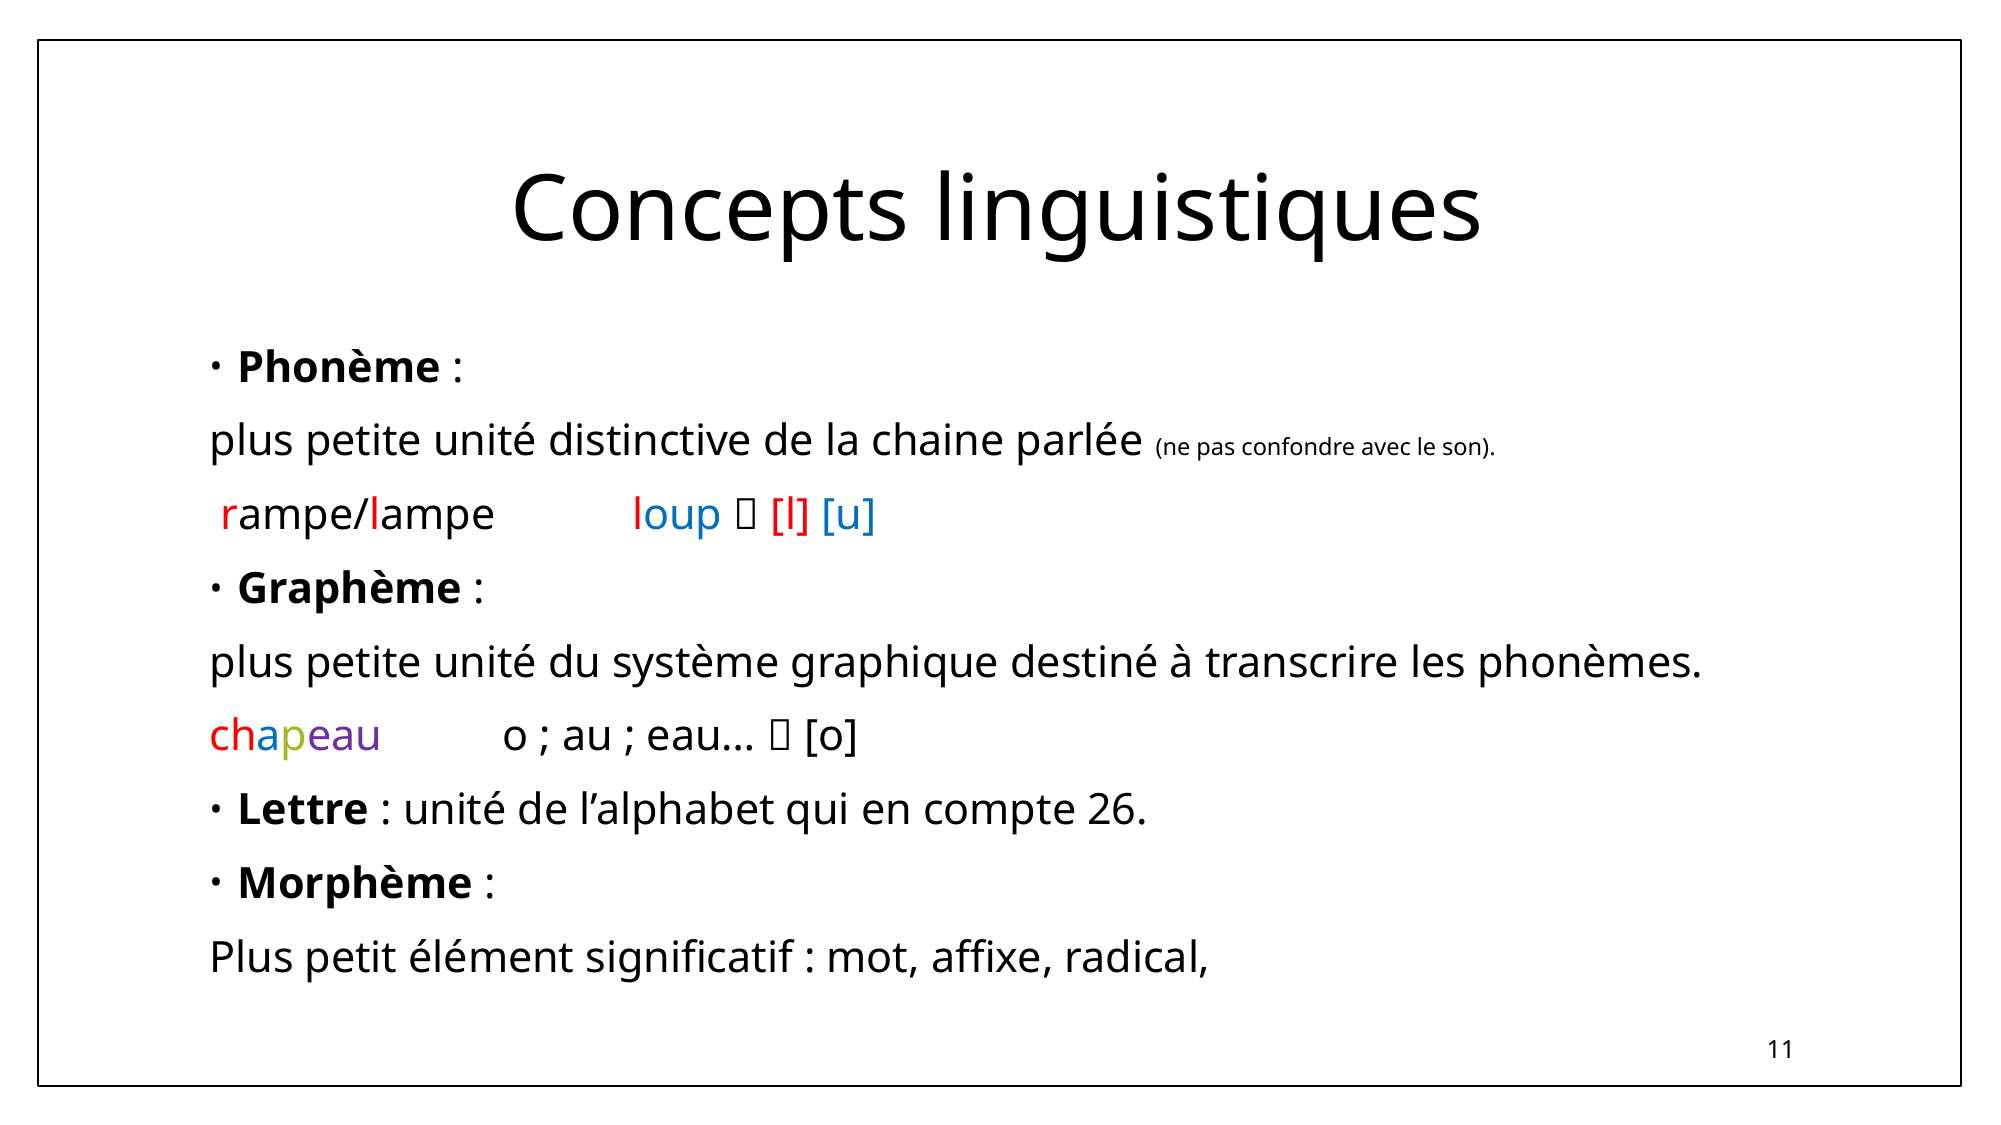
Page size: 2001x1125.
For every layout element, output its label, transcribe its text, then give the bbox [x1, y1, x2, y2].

title Concepts linguistiques [187, 99, 1808, 323]
list Phonème : plus petite unité distinctive de la chaine parlée (ne pas confondre avec le son). rampe/lampe loup  [l] [u] Graphème : plus petite unité du système graphique destiné à transcrire les phonèmes. chapeau o ; au ; eau…  [o] Lettre : unité de l’alphabet qui en compte 26. Morphème : Plus petit élément significatif : mot, affixe, radical, [187, 337, 1808, 1000]
slide_number 11 [1530, 1020, 1811, 1081]
